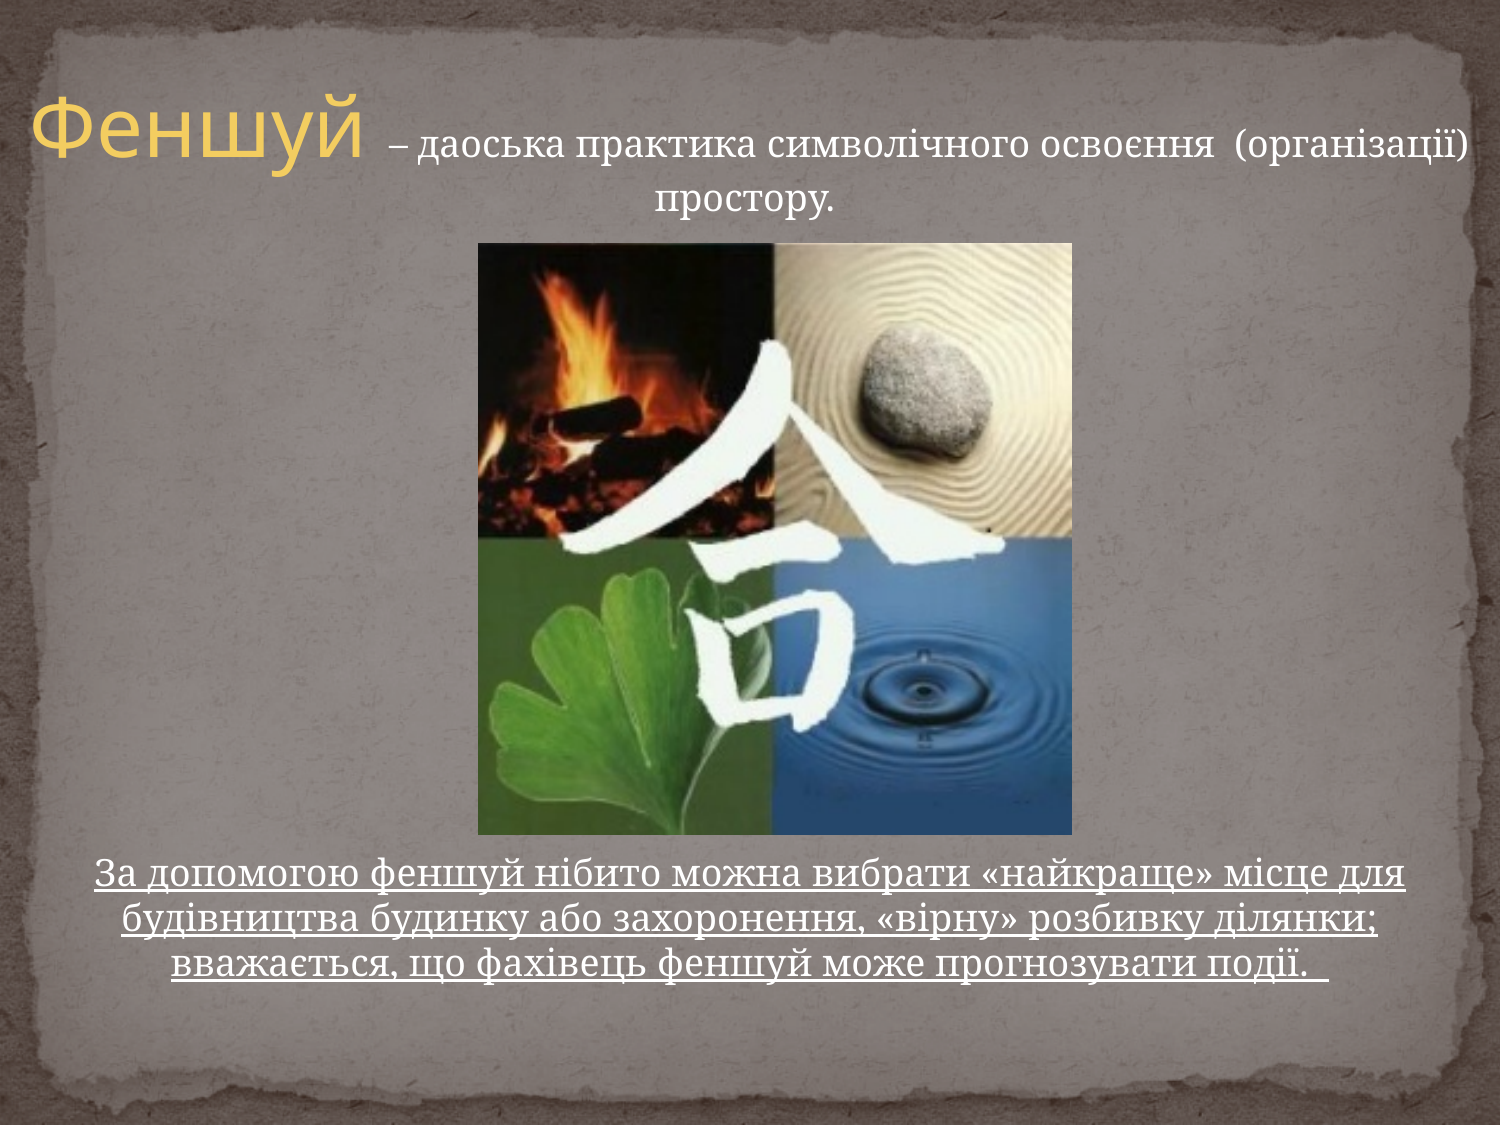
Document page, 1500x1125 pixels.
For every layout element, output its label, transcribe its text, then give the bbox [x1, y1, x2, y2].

text_box Феншуй – даоська практика символічного освоєння (організації) простору. За допомогою феншуй нібито можна вибрати «найкраще» місце для будівництва будинку або захоронення, «вірну» розбивку ділянки; вважається, що фахівець феншуй може прогнозувати події. [0, 66, 1500, 992]
picture [478, 243, 1072, 835]
